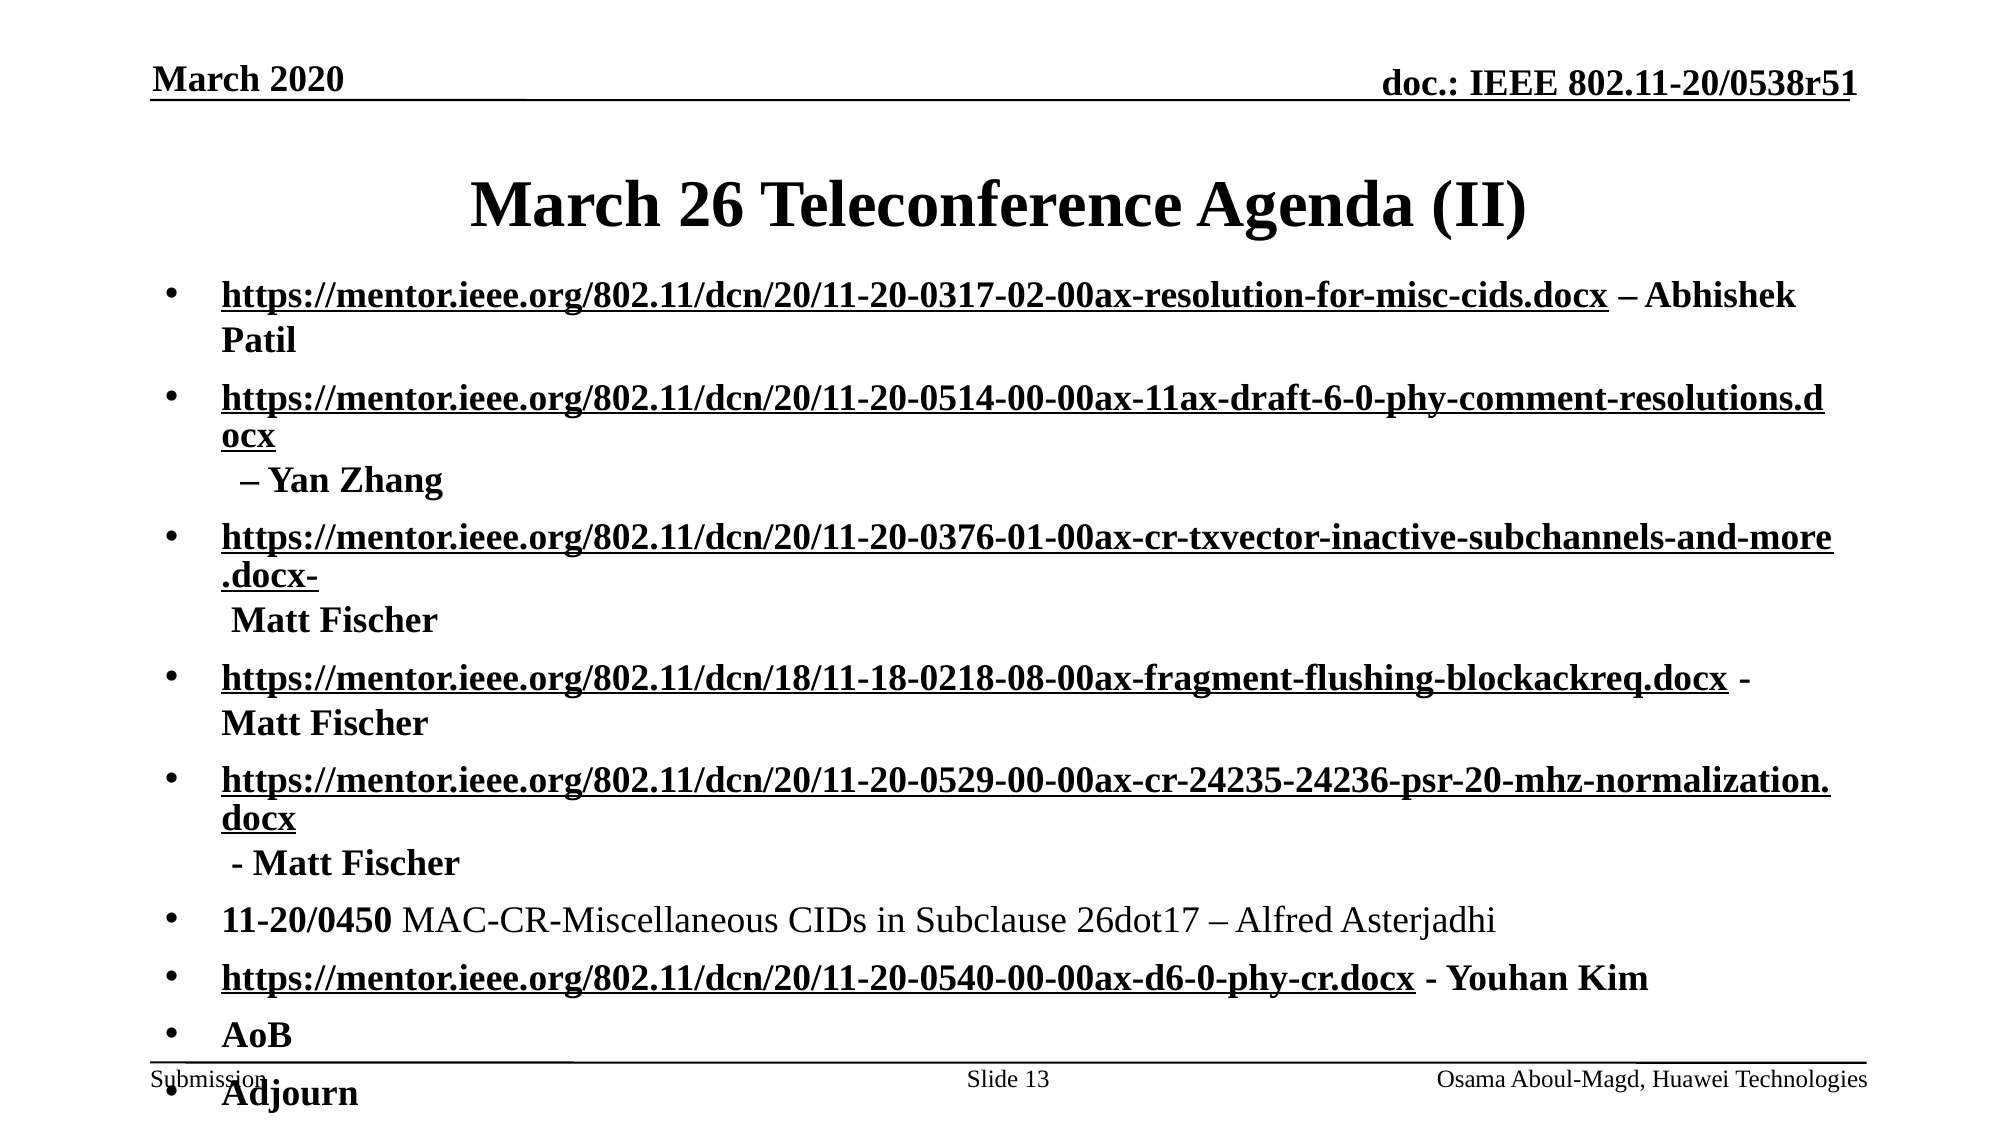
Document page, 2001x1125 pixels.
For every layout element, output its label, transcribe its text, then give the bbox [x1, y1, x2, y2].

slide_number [152, 54, 563, 100]
list https://mentor.ieee.org/802.11/dcn/20/11-20-0317-02-00ax-resolution-for-misc-cids.docx – Abhishek Patil https://mentor.ieee.org/802.11/dcn/20/11-20-0514-00-00ax-11ax-draft-6-0-phy-comment-resolutions.docx – Yan Zhang https://mentor.ieee.org/802.11/dcn/20/11-20-0376-01-00ax-cr-txvector-inactive-subchannels-and-more.docx- Matt Fischer https://mentor.ieee.org/802.11/dcn/18/11-18-0218-08-00ax-fragment-flushing-blockackreq.docx - Matt Fischer https://mentor.ieee.org/802.11/dcn/20/11-20-0529-00-00ax-cr-24235-24236-psr-20-mhz-normalization.docx - Matt Fischer 11-20/0450 MAC-CR-Miscellaneous CIDs in Subclause 26dot17 – Alfred Asterjadhi https://mentor.ieee.org/802.11/dcn/20/11-20-0540-00-00ax-d6-0-phy-cr.docx - Youhan Kim AoB Adjourn [149, 262, 1850, 938]
title March 26 Teleconference Agenda (II) [149, 112, 1850, 262]
slide_number Slide 13 [950, 1061, 1067, 1123]
footer Osama Aboul-Magd, Huawei Technologies [1171, 1061, 1869, 1093]
